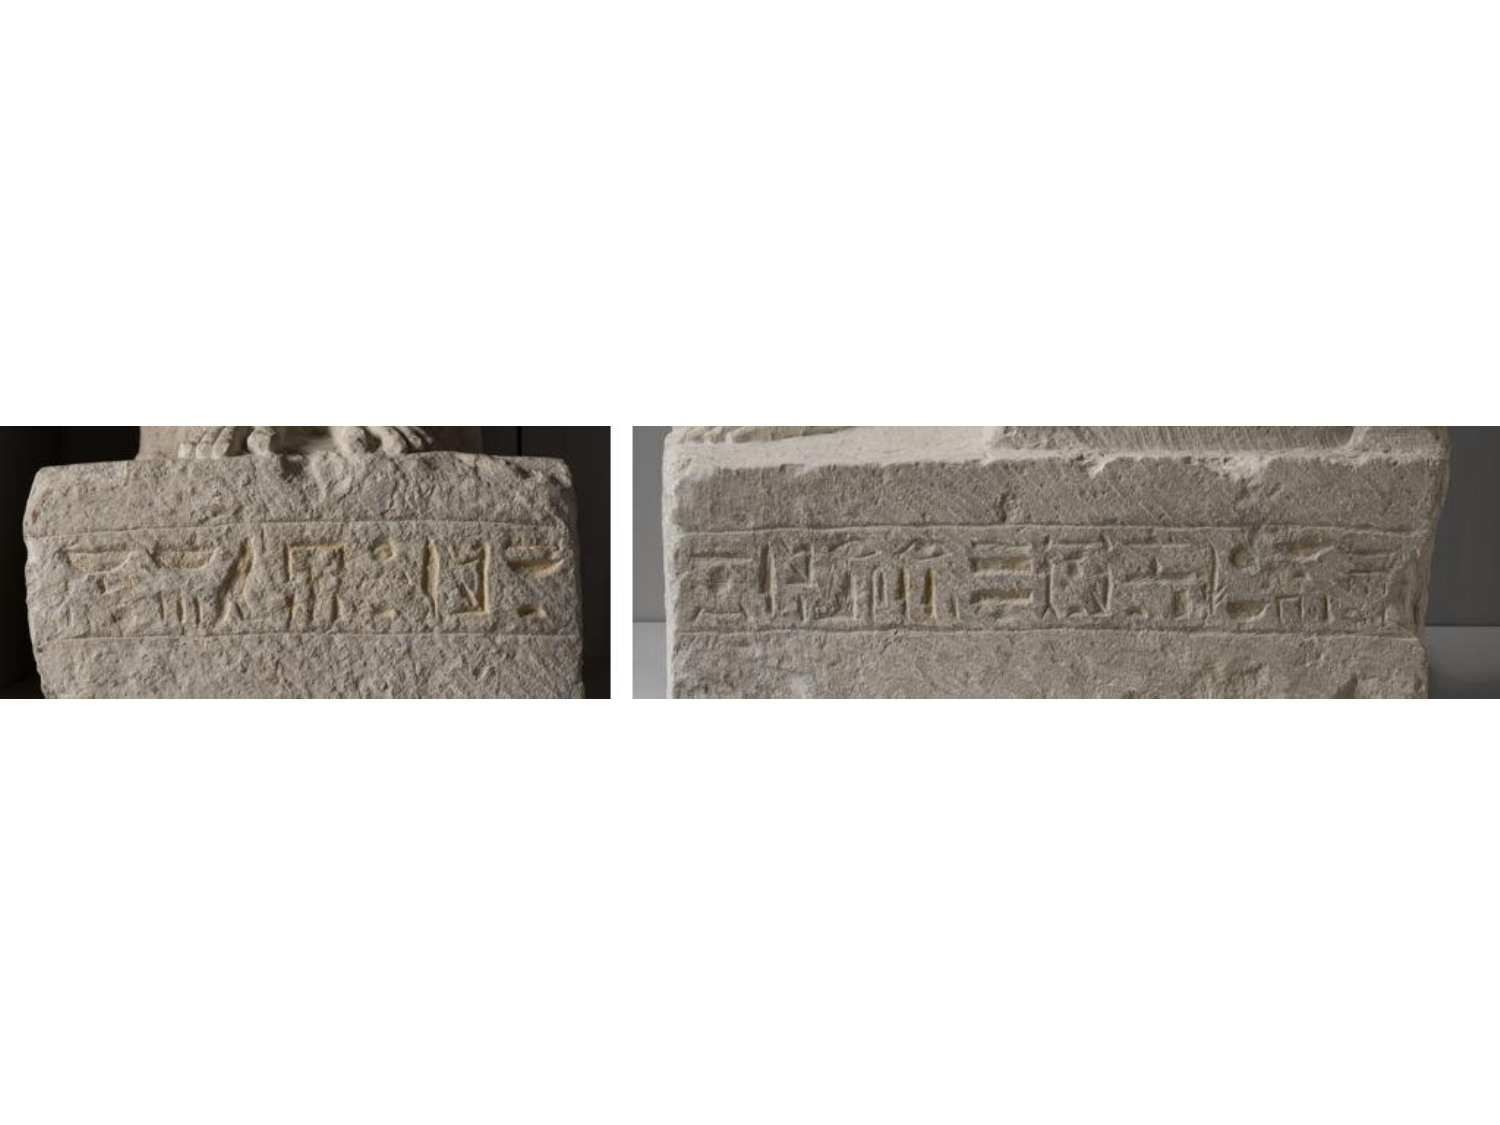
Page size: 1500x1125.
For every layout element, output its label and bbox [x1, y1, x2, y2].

picture [0, 425, 1500, 699]
